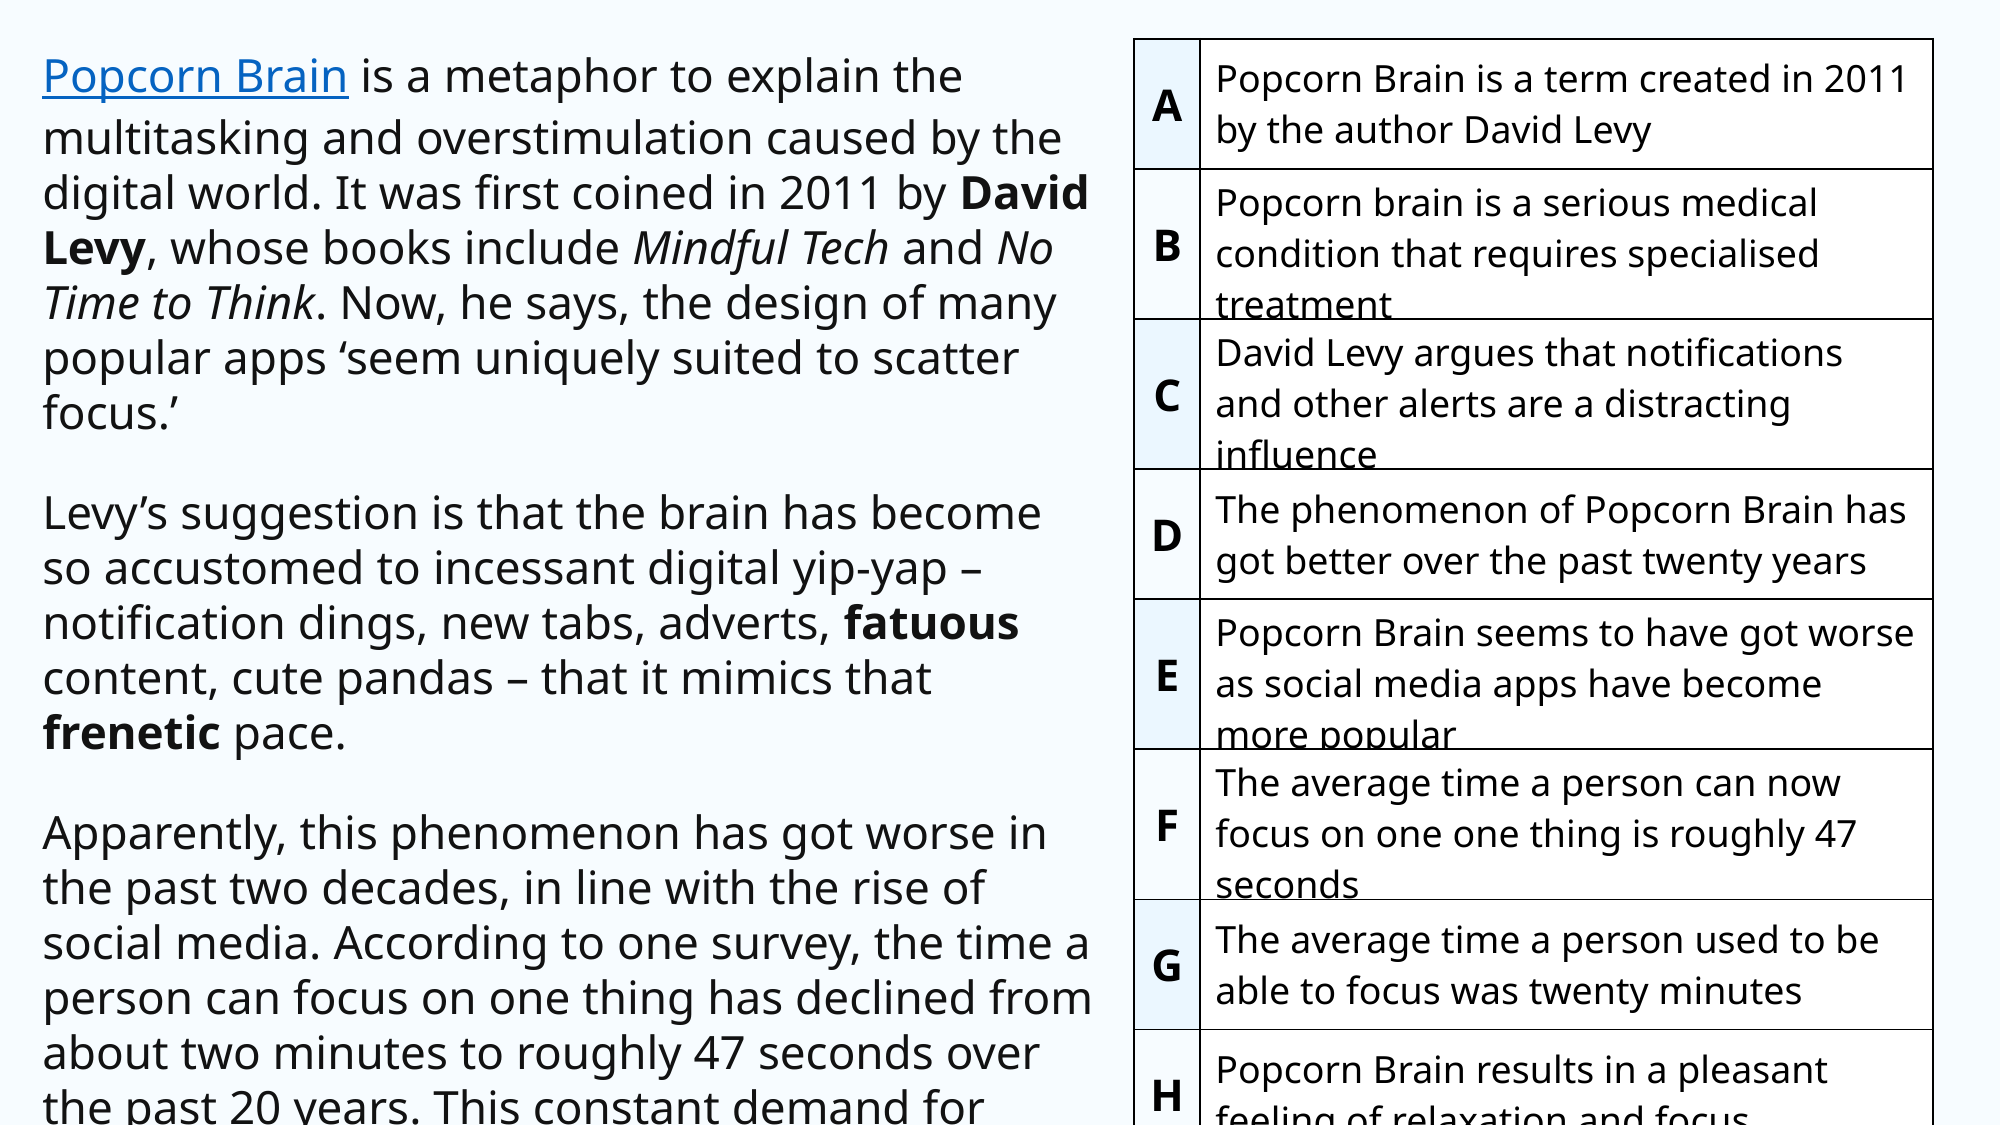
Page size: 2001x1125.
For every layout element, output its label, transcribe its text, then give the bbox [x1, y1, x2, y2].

table_cell E [1135, 600, 1199, 748]
table_cell The phenomenon of Popcorn Brain has got better over the past twenty years [1201, 470, 1932, 598]
table_header Popcorn Brain is a term created in 2011 by the author David Levy [1201, 40, 1932, 168]
table_cell Popcorn Brain seems to have got worse as social media apps have become more popular [1201, 600, 1932, 748]
table_cell David Levy argues that notifications and other alerts are a distracting influence [1201, 320, 1932, 468]
table_cell F [1135, 750, 1199, 899]
table_cell B [1135, 170, 1199, 318]
text_box Popcorn Brain is a metaphor to explain the multitasking and overstimulation caused by the digital world. It was first coined in 2011 by David Levy, whose books include Mindful Tech and No Time to Think. Now, he says, the design of many popular apps ‘seem uniquely suited to scatter focus.’ Levy’s suggestion is that the brain has become so accustomed to incessant digital yip-yap – notification dings, new tabs, adverts, fatuous content, cute pandas – that it mimics that frenetic pace. Apparently, this phenomenon has got worse in the past two decades, in line with the rise of social media. According to one survey, the time a person can focus on one thing has declined from about two minutes to roughly 47 seconds over the past 20 years. This constant demand for attention and the rapid switching between tasks can lead to a feeling of mental restlessness [27, 38, 1112, 1125]
table_cell C [1135, 320, 1199, 468]
table_cell The average time a person used to be able to focus was twenty minutes [1201, 900, 1932, 1029]
table_cell H [1135, 1030, 1199, 1125]
table_cell G [1135, 900, 1199, 1029]
table_header A [1135, 40, 1199, 168]
table_cell Popcorn brain is a serious medical condition that requires specialised treatment [1201, 170, 1932, 318]
table_cell Popcorn Brain results in a pleasant feeling of relaxation and focus [1201, 1030, 1932, 1125]
table_cell D [1135, 470, 1199, 598]
table_cell The average time a person can now focus on one one thing is roughly 47 seconds [1201, 750, 1932, 899]
